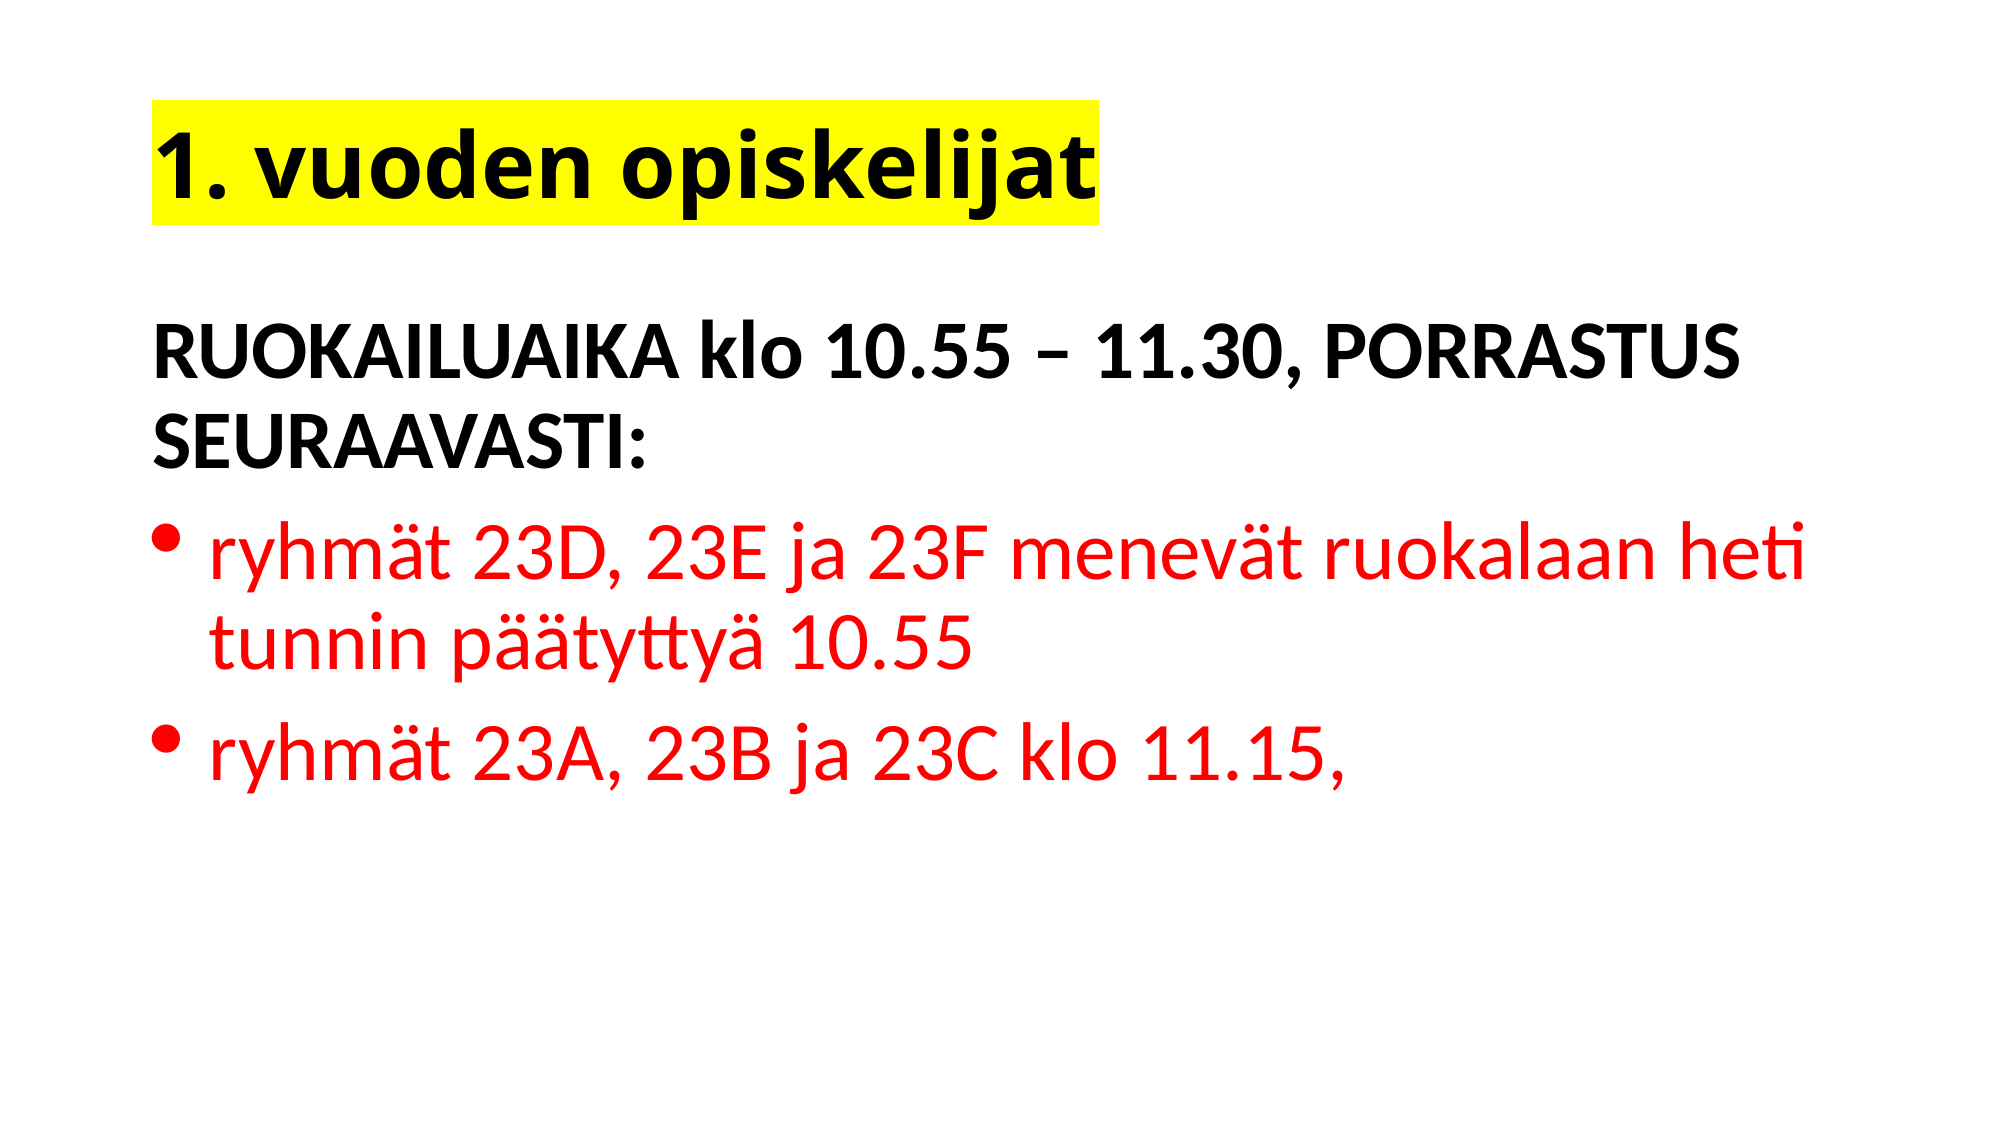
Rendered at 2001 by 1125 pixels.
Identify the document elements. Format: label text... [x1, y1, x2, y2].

title 1. vuoden opiskelijat [137, 59, 1863, 278]
list RUOKAILUAIKA klo 10.55 – 11.30, PORRASTUS SEURAAVASTI: ryhmät 23D, 23E ja 23F menevät ruokalaan heti tunnin päätyttyä 10.55 ryhmät 23A, 23B ja 23C klo 11.15, [137, 299, 1863, 1014]
